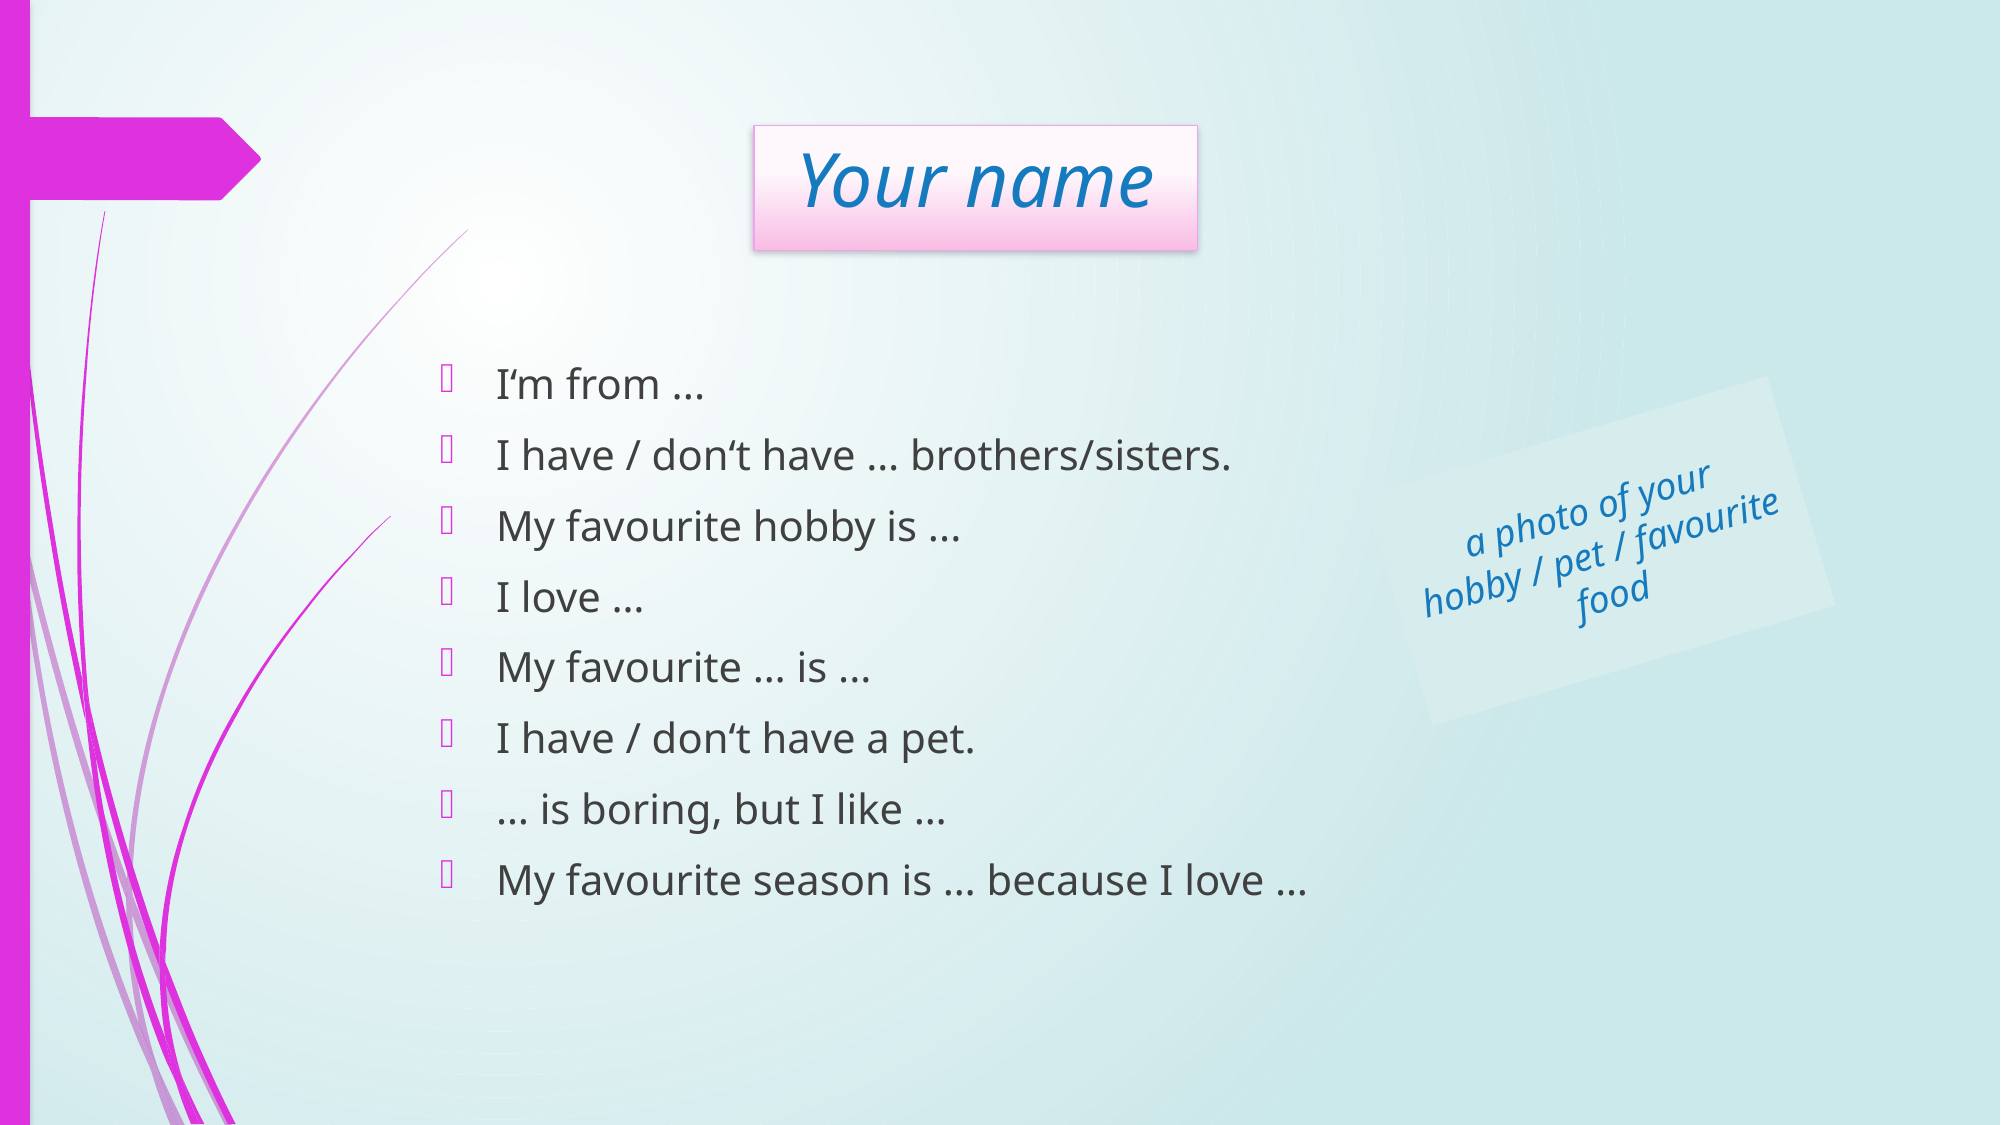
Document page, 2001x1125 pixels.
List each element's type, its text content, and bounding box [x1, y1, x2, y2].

list I‘m from ... I have / don‘t have … brothers/sisters. My favourite hobby is ... I love … My favourite … is ... I have / don‘t have a pet. … is boring, but I like … My favourite season is … because I love … [424, 350, 1888, 970]
text_box a photo of your hobby / pet / favourite food [1364, 375, 1836, 726]
title Your name [753, 125, 1198, 251]
